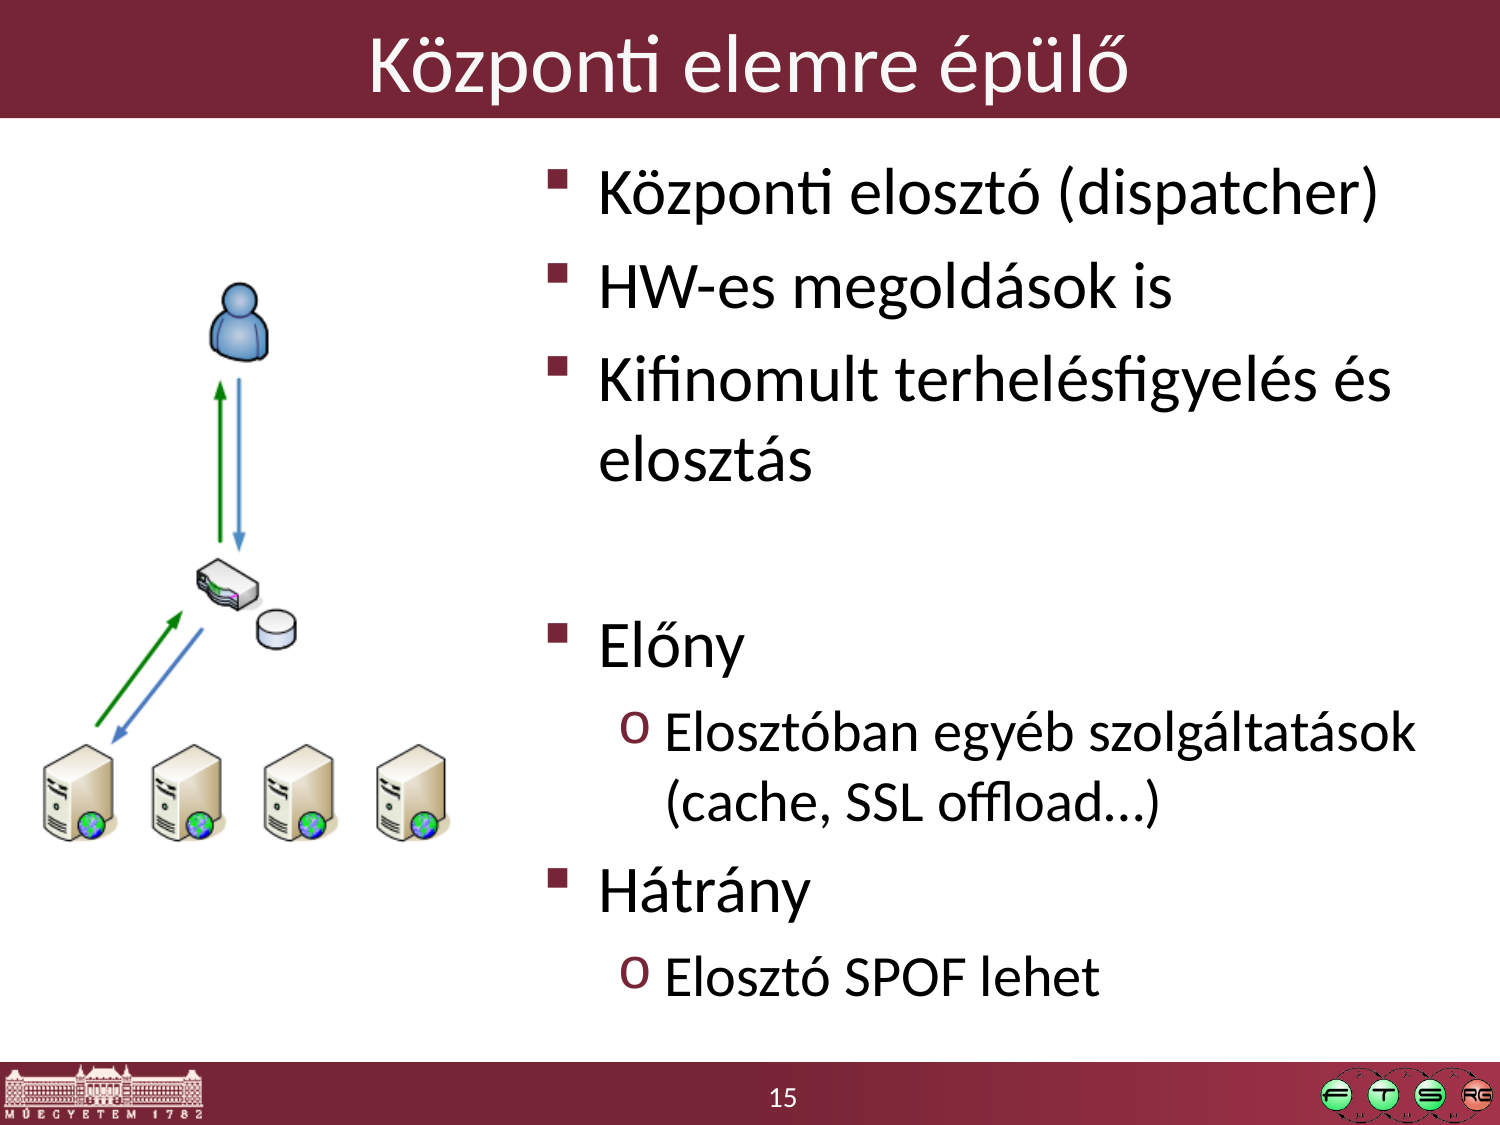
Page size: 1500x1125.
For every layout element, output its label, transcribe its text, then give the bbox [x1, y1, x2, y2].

picture [0, 1063, 209, 1123]
list Központi elosztó (dispatcher) HW-es megoldások is Kifinomult terhelésfigyelés és elosztás Előny Elosztóban egyéb szolgáltatások (cache, SSL offload…) Hátrány Elosztó SPOF lehet [527, 140, 1477, 1048]
picture [23, 269, 466, 866]
title Központi elemre épülő [0, 0, 1500, 119]
picture [1318, 1065, 1494, 1125]
